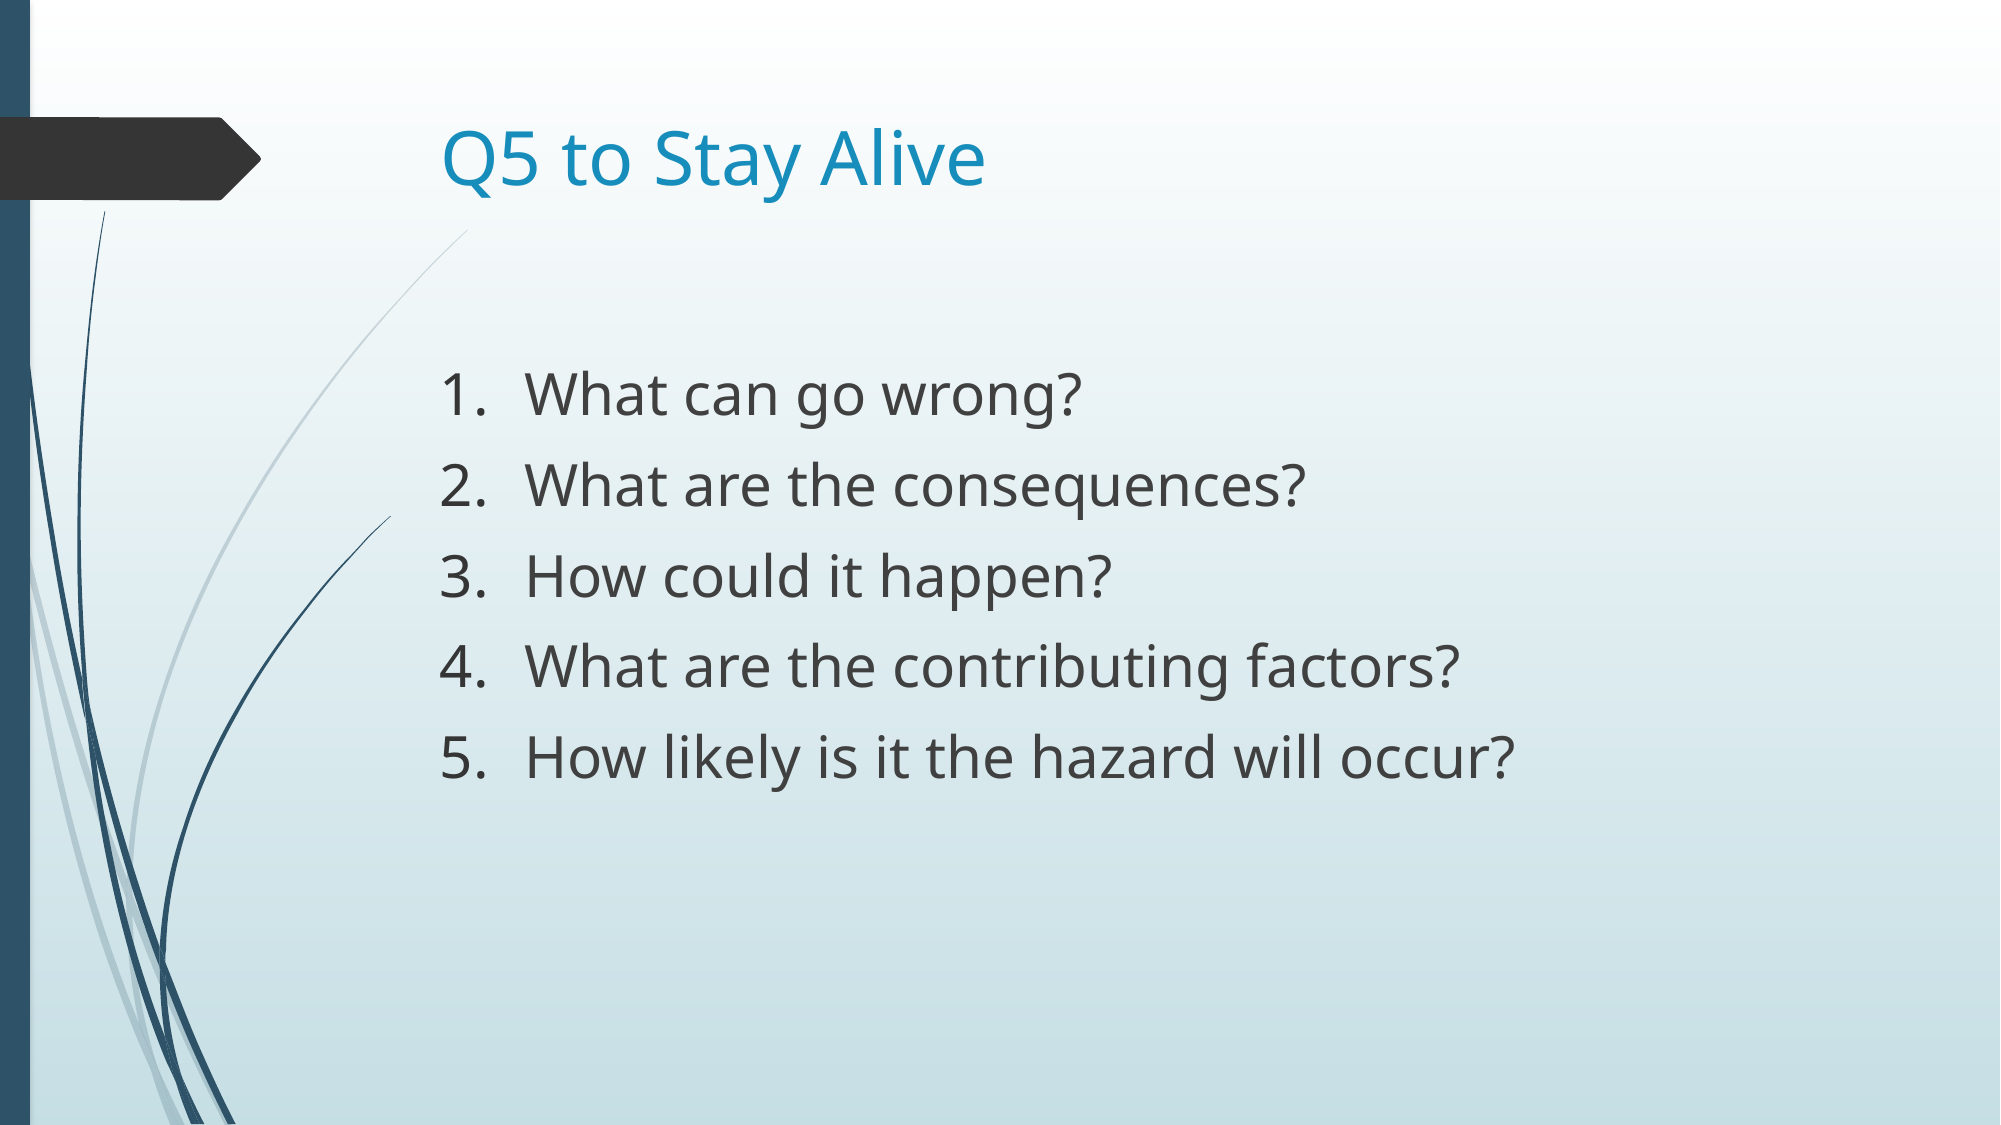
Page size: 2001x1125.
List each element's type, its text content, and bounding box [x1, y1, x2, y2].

title Q5 to Stay Alive [425, 102, 1888, 313]
list What can go wrong? What are the consequences? How could it happen? What are the contributing factors? How likely is it the hazard will occur? [424, 350, 1888, 970]
